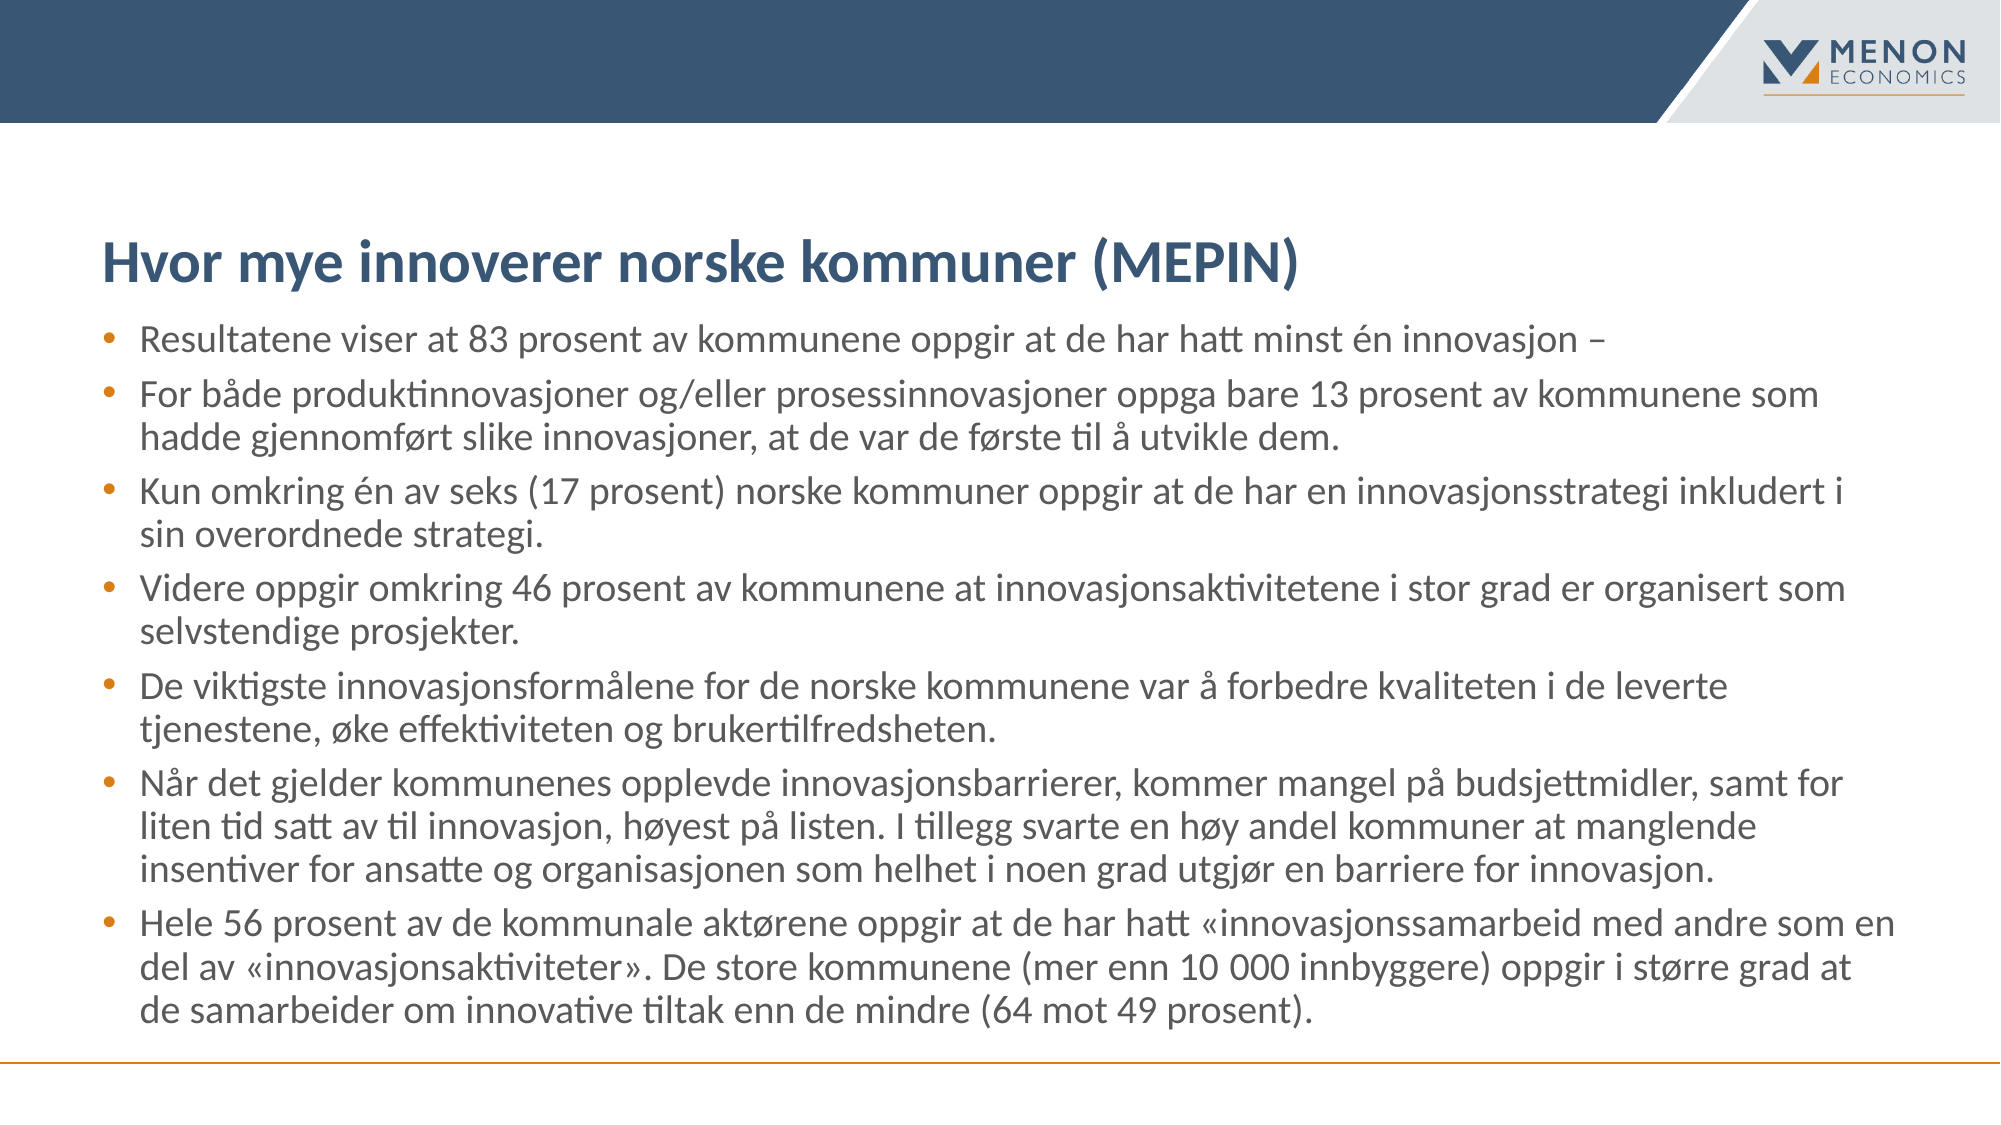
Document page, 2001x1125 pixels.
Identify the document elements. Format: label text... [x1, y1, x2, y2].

picture [0, 0, 2001, 123]
list Resultatene viser at 83 prosent av kommunene oppgir at de har hatt minst én innovasjon – For både produktinnovasjoner og/eller prosessinnovasjoner oppga bare 13 prosent av kommunene som hadde gjennomført slike innovasjoner, at de var de første til å utvikle dem. Kun omkring én av seks (17 prosent) norske kommuner oppgir at de har en innovasjonsstrategi inkludert i sin overordnede strategi. Videre oppgir omkring 46 prosent av kommunene at innovasjonsaktivitetene i stor grad er organisert som selvstendige prosjekter. De viktigste innovasjonsformålene for de norske kommunene var å forbedre kvaliteten i de leverte tjenestene, øke effektiviteten og brukertilfredsheten. Når det gjelder kommunenes opplevde innovasjonsbarrierer, kommer mangel på budsjettmidler, samt for liten tid satt av til innovasjon, høyest på listen. I tillegg svarte en høy andel kommuner at manglende insentiver for ansatte og organisasjonen som helhet i noen grad utgjør en barriere for innovasjon. Hele 56 prosent av de kommunale aktørene oppgir at de har hatt «innovasjonssamarbeid med andre som en del av «innovasjonsaktiviteter». De store kommunene (mer enn 10 000 innbyggere) oppgir i større grad at de samarbeider om innovative tiltak enn de mindre (64 mot 49 prosent). [102, 318, 1900, 1035]
title Hvor mye innoverer norske kommuner (MEPIN) [102, 160, 1900, 295]
